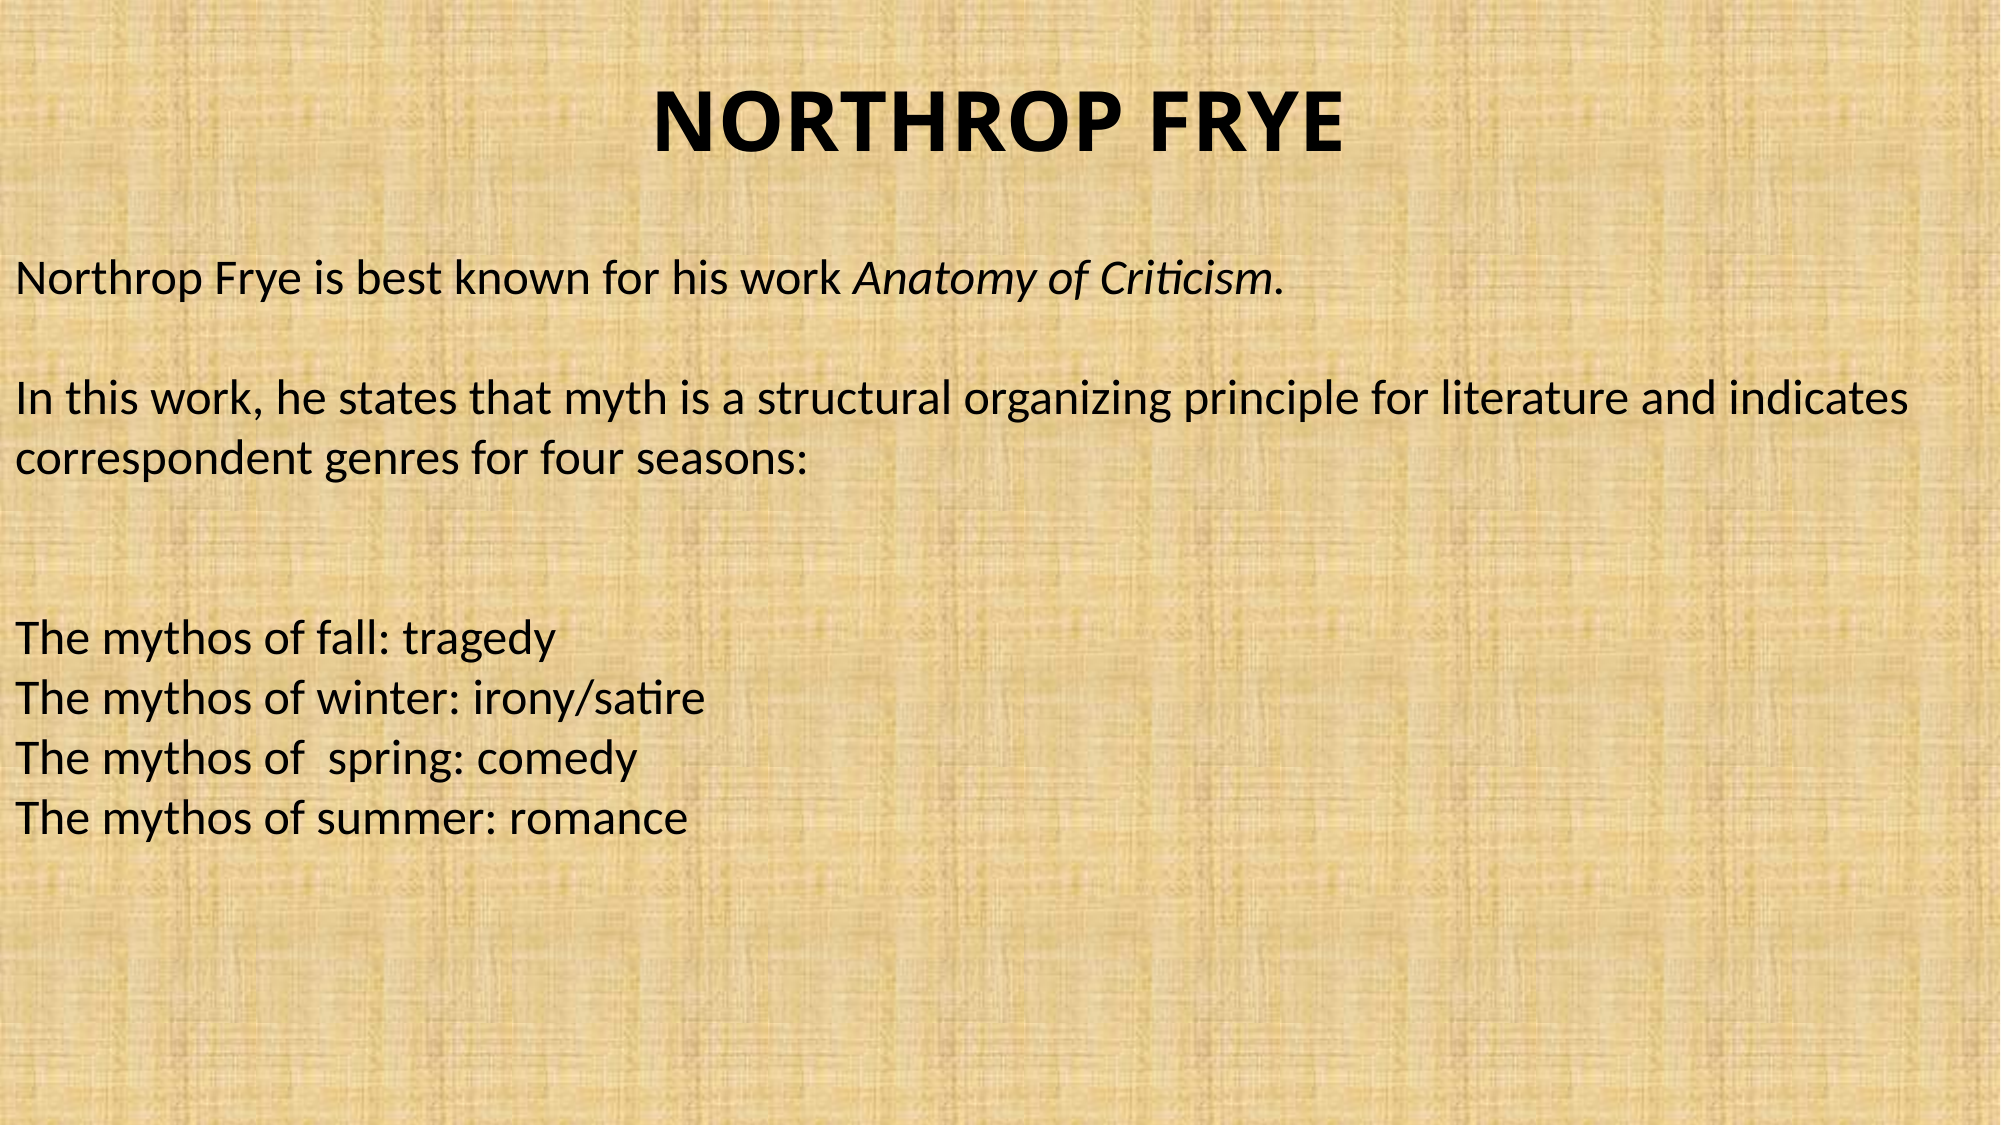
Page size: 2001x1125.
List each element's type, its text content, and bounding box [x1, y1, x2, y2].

subtitle Northrop Frye is best known for his work Anatomy of Criticism. In this work, he states that myth is a structural organizing principle for literature and indicates correspondent genres for four seasons: The mythos of fall: tragedy The mythos of winter: irony/satire The mythos of spring: comedy The mythos of summer: romance [0, 176, 1966, 1125]
title NORTHROP FRYE [0, 26, 1997, 177]
picture [0, 0, 2001, 1125]
